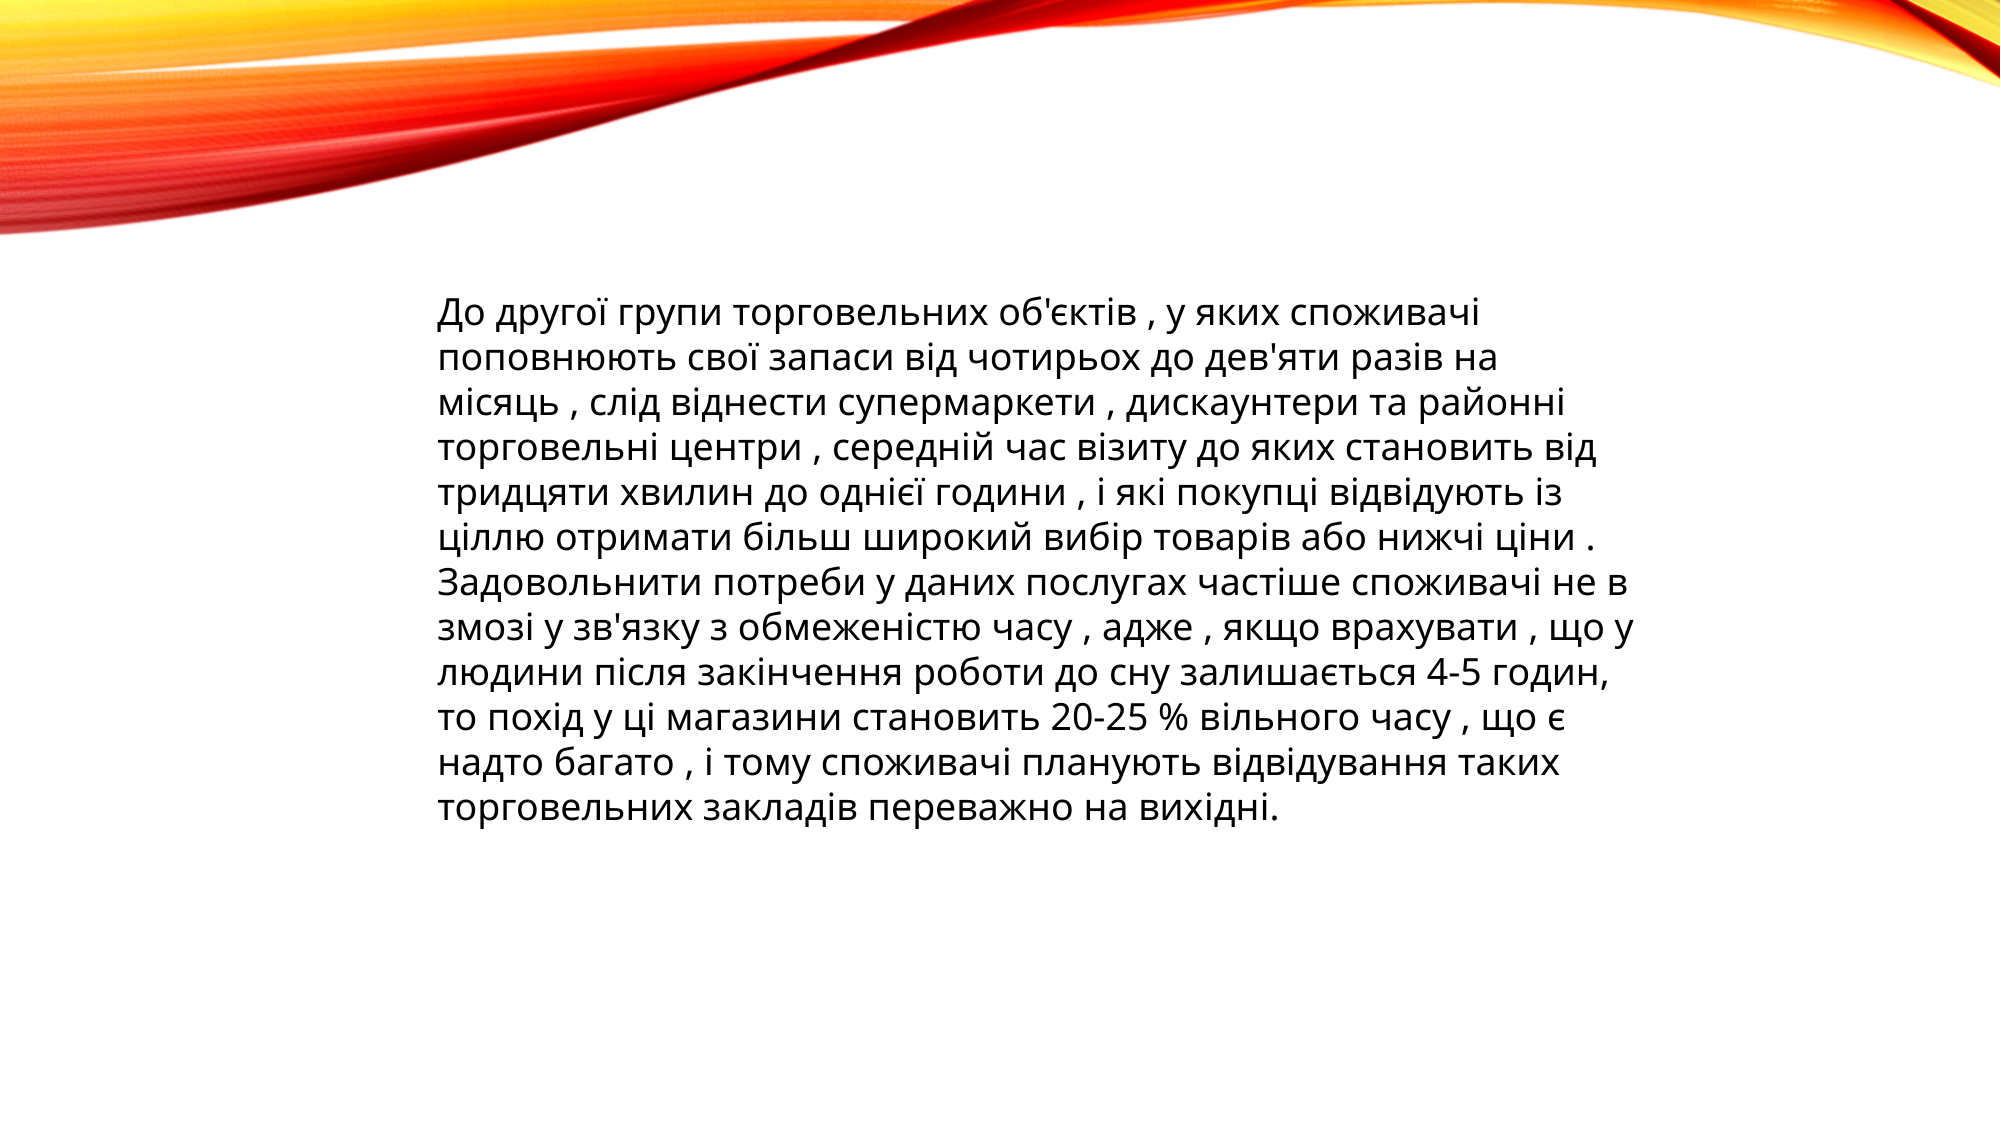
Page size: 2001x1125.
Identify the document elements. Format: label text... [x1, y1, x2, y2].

picture [0, 0, 2000, 237]
text_box До другої групи торговельних об'єктів , у яких споживачі поповнюють свої запаси від чотирьох до дев'яти разів на місяць , слід віднести супермаркети , дискаунтери та районні торговельні центри , середній час візиту до яких становить від тридцяти хвилин до однієї години , і які покупцi вiдвiдують із ціллю отримати більш широкий вибір товарiв або нижчі ціни . Задовольнити потреби у даних послугах частіше споживачі не в змозі у зв'язку з обмеженістю часу , адже , якщо врахувати , що у людини після закінчення роботи до сну залишається 4-5 годин, то похід у ці магазини становить 20-25 % вiльного часу , що є надто багато , і тому споживачі планують відвідування таких торговельних закладів переважно на вихiднi. [422, 281, 1665, 836]
